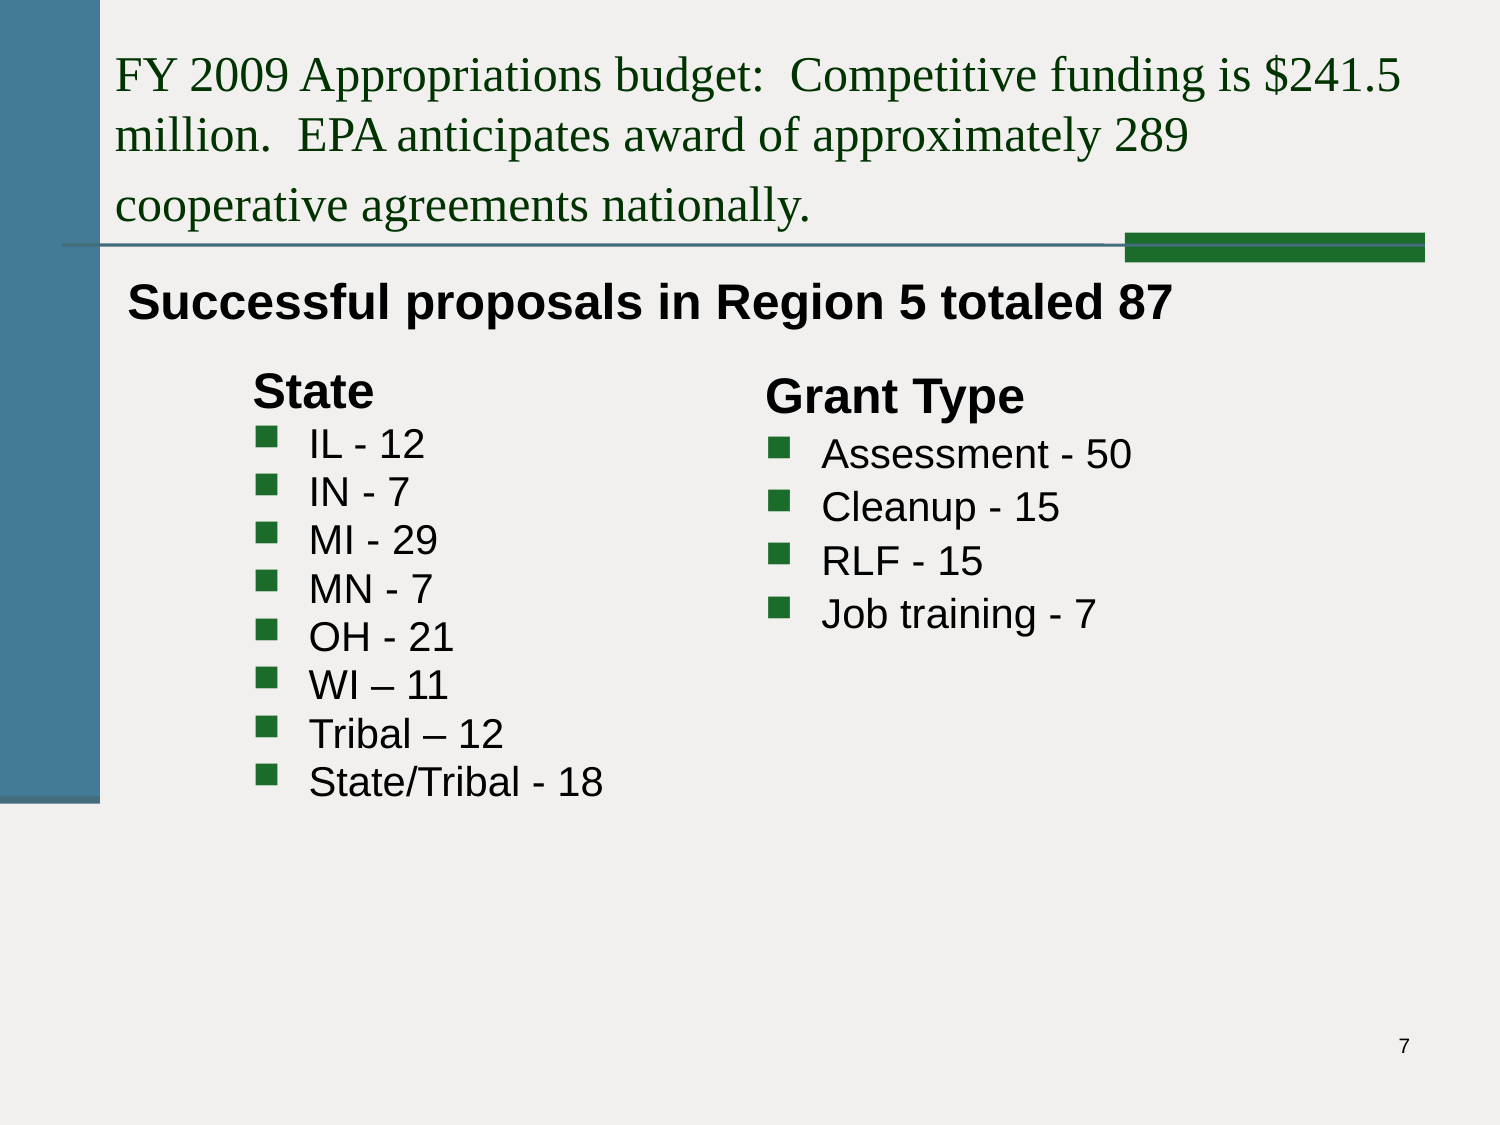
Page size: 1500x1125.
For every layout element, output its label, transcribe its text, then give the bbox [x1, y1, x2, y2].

text_box Successful proposals in Region 5 totaled 87 [112, 262, 1263, 398]
list State IL - 12 IN - 7 MI - 29 MN - 7 OH - 21 WI – 11 Tribal – 12 State/Tribal - 18 [237, 398, 676, 976]
title FY 2009 Appropriations budget: Competitive funding is $241.5 million. EPA anticipates award of approximately 289 cooperative agreements nationally. [99, 49, 1451, 226]
slide_number 7 [1112, 1024, 1426, 1101]
list Grant Type Assessment - 50 Cleanup - 15 RLF - 15 Job training - 7 [749, 398, 1201, 876]
